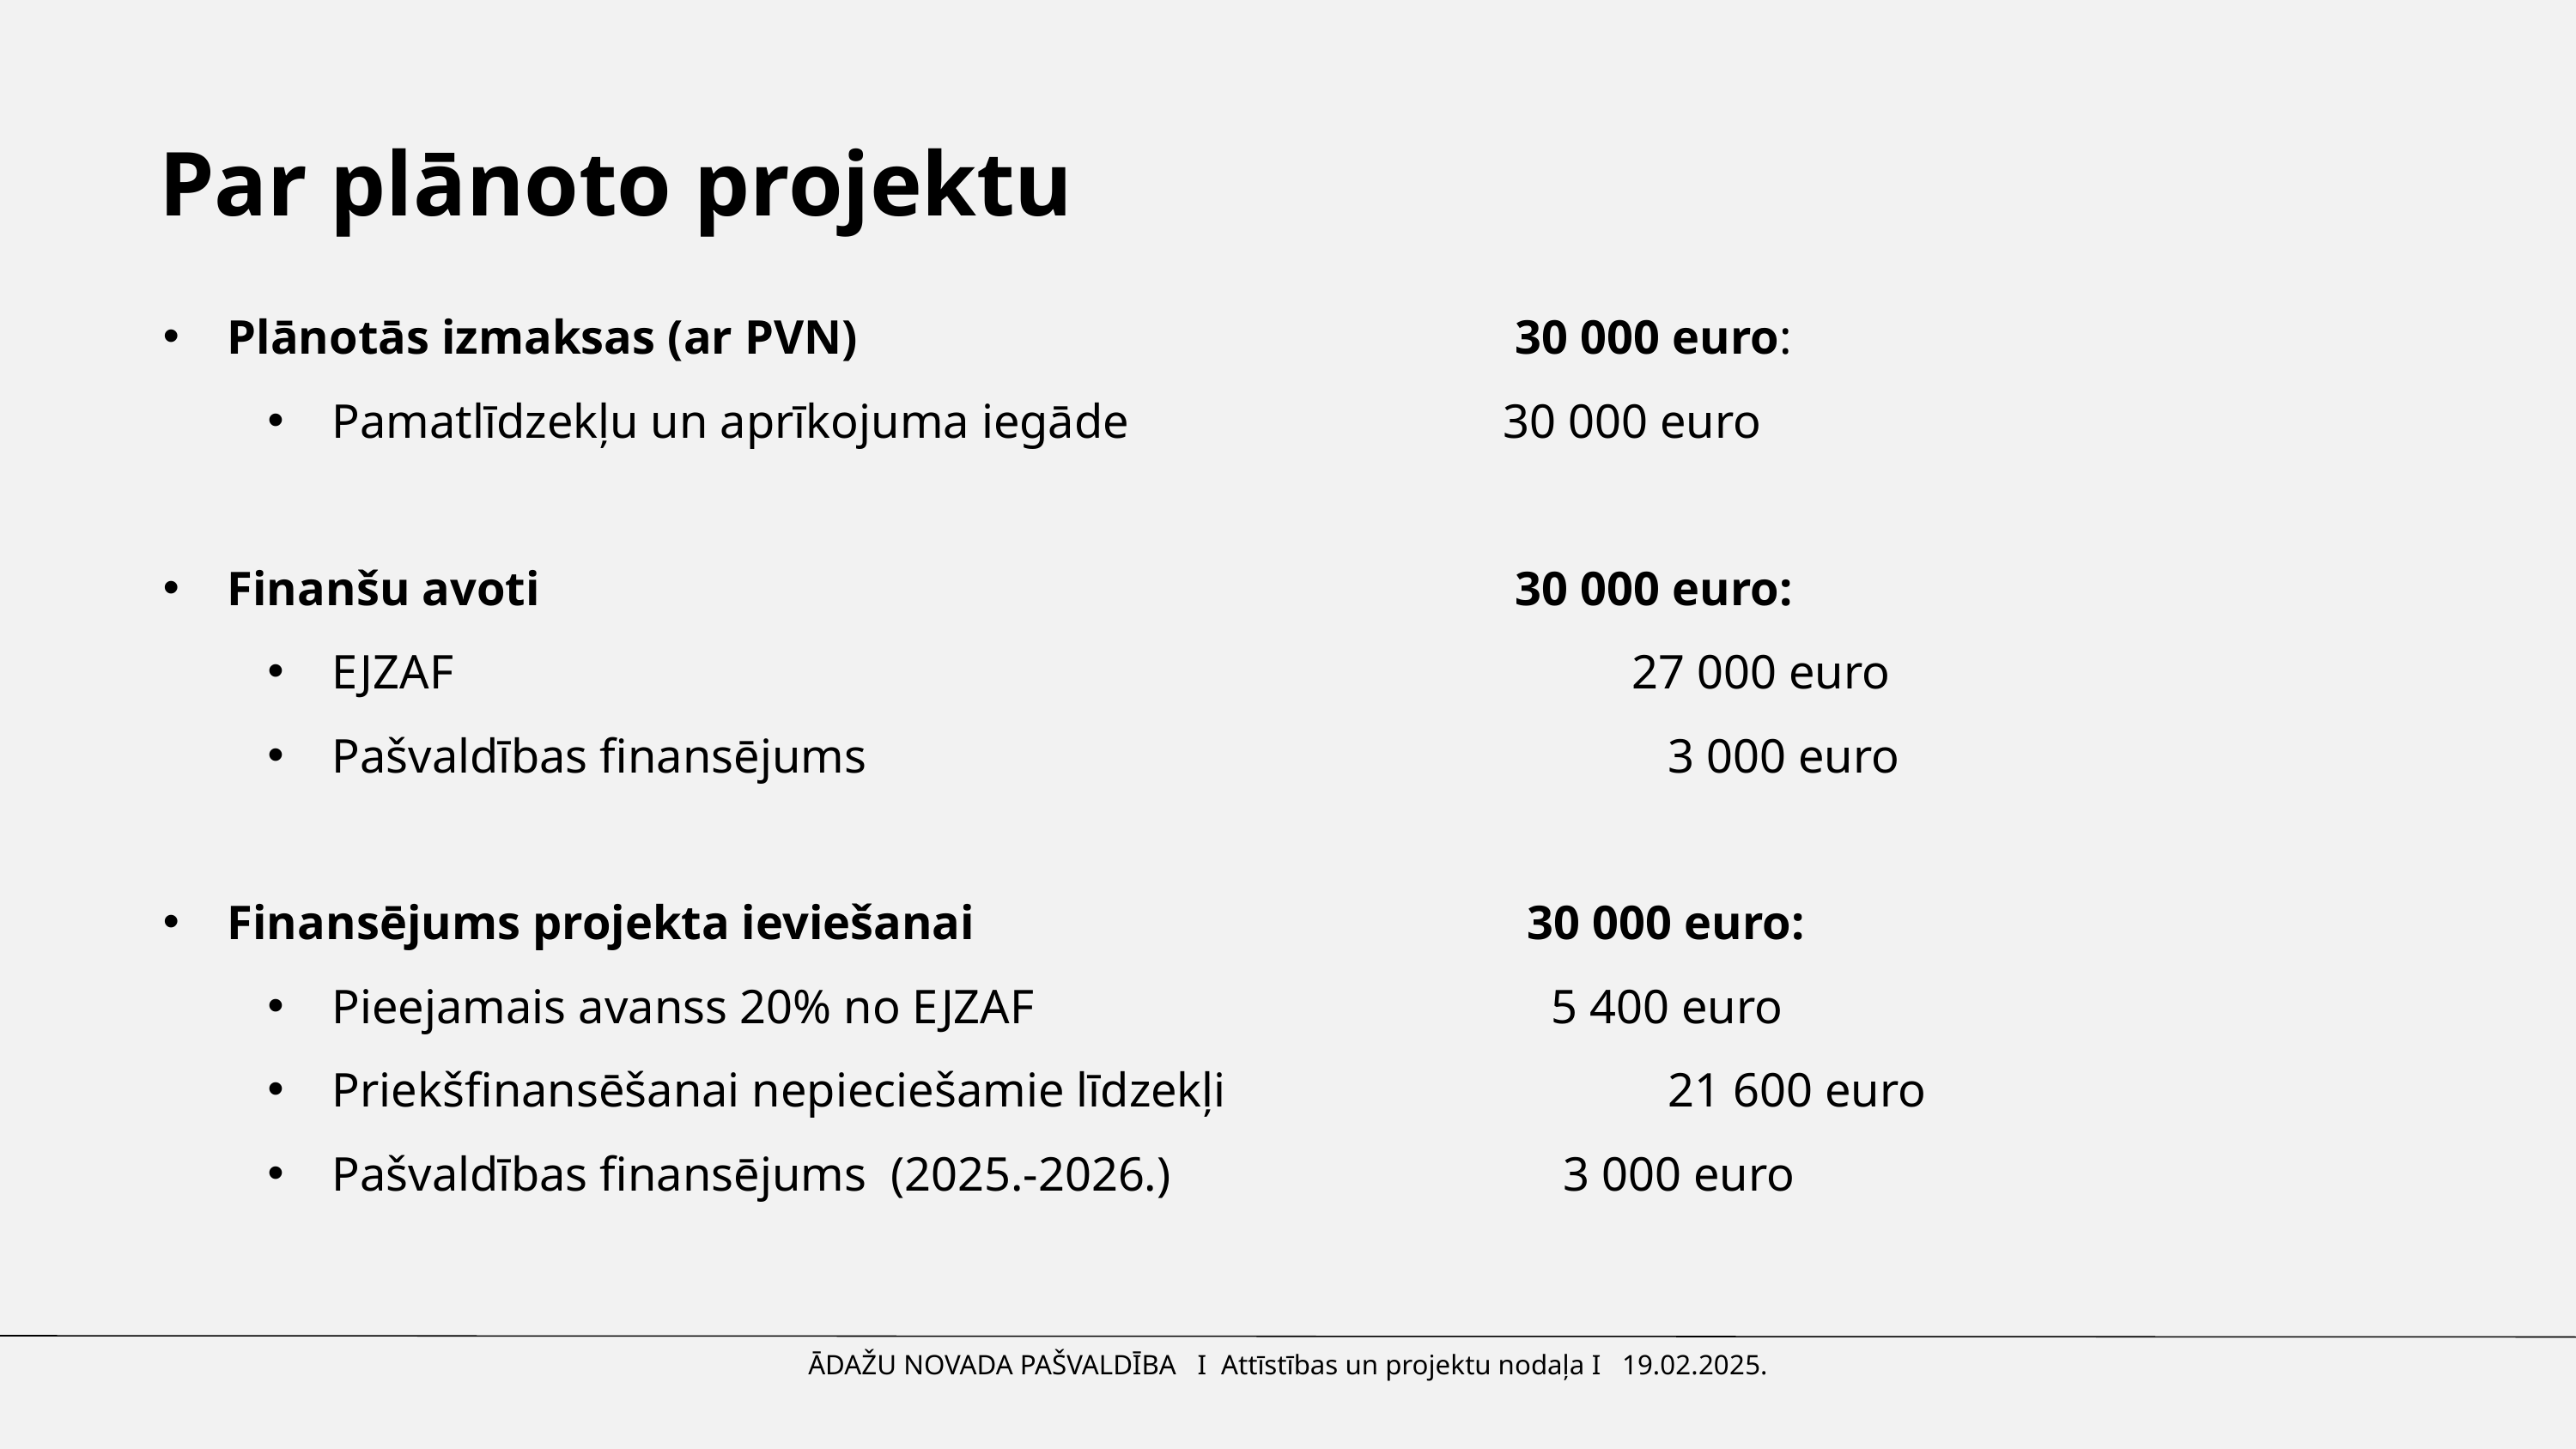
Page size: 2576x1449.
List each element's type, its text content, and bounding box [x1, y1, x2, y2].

text_box ĀDAŽU NOVADA PAŠVALDĪBA I Attīstības un projektu nodaļa I 19.02.2025. [13, 1348, 2563, 1380]
text_box Plānotās izmaksas (ar PVN) 30 000 euro: Pamatlīdzekļu un aprīkojuma iegāde 30 000 euro Finanšu avoti 30 000 euro: EJZAF 27 000 euro Pašvaldības finansējums 3 000 euro Finansējums projekta ieviešanai 30 000 euro: Pieejamais avanss 20% no EJZAF 5 400 euro Priekšfinansēšanai nepieciešamie līdzekļi 21 600 euro Pašvaldības finansējums (2025.-2026.) 3 000 euro [149, 273, 2426, 1290]
text_box Par plānoto projektu [146, 133, 2561, 242]
